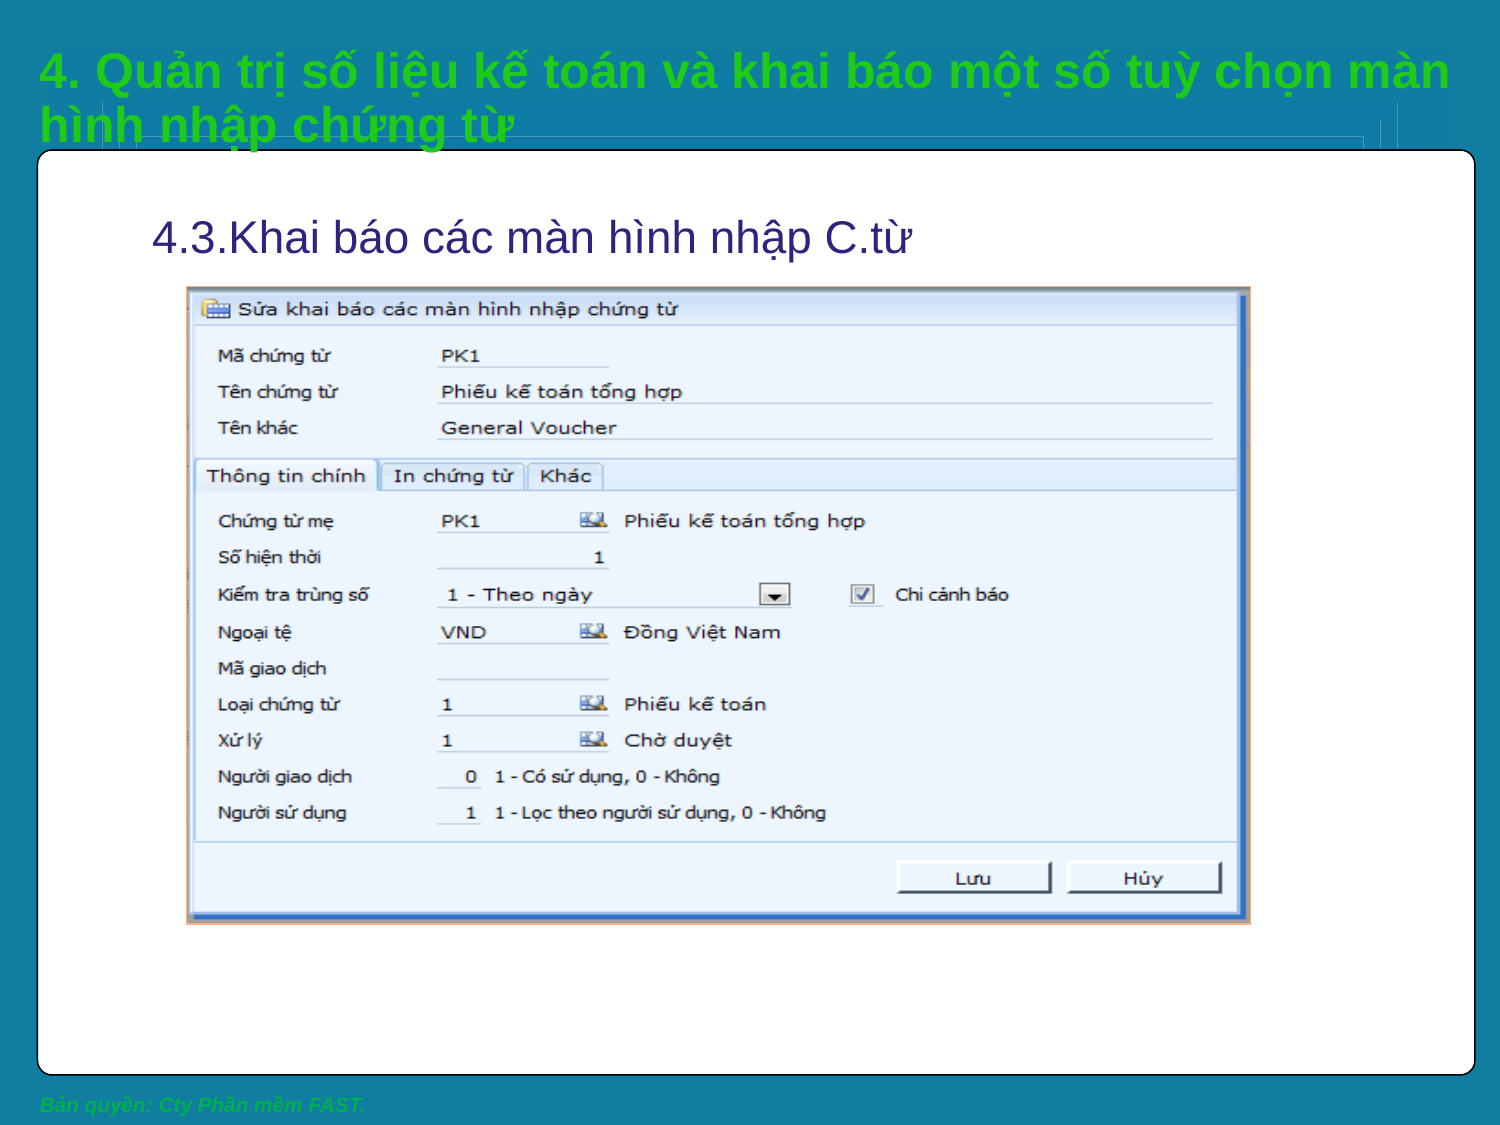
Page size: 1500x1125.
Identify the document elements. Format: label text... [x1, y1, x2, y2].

title 4. Quản trị số liệu kế toán và khai báo một số tuỳ chọn màn hình nhập chứng từ [24, 37, 1488, 162]
picture [187, 287, 1251, 924]
text_box 4.3.Khai báo các màn hình nhập C.từ [137, 200, 1200, 270]
